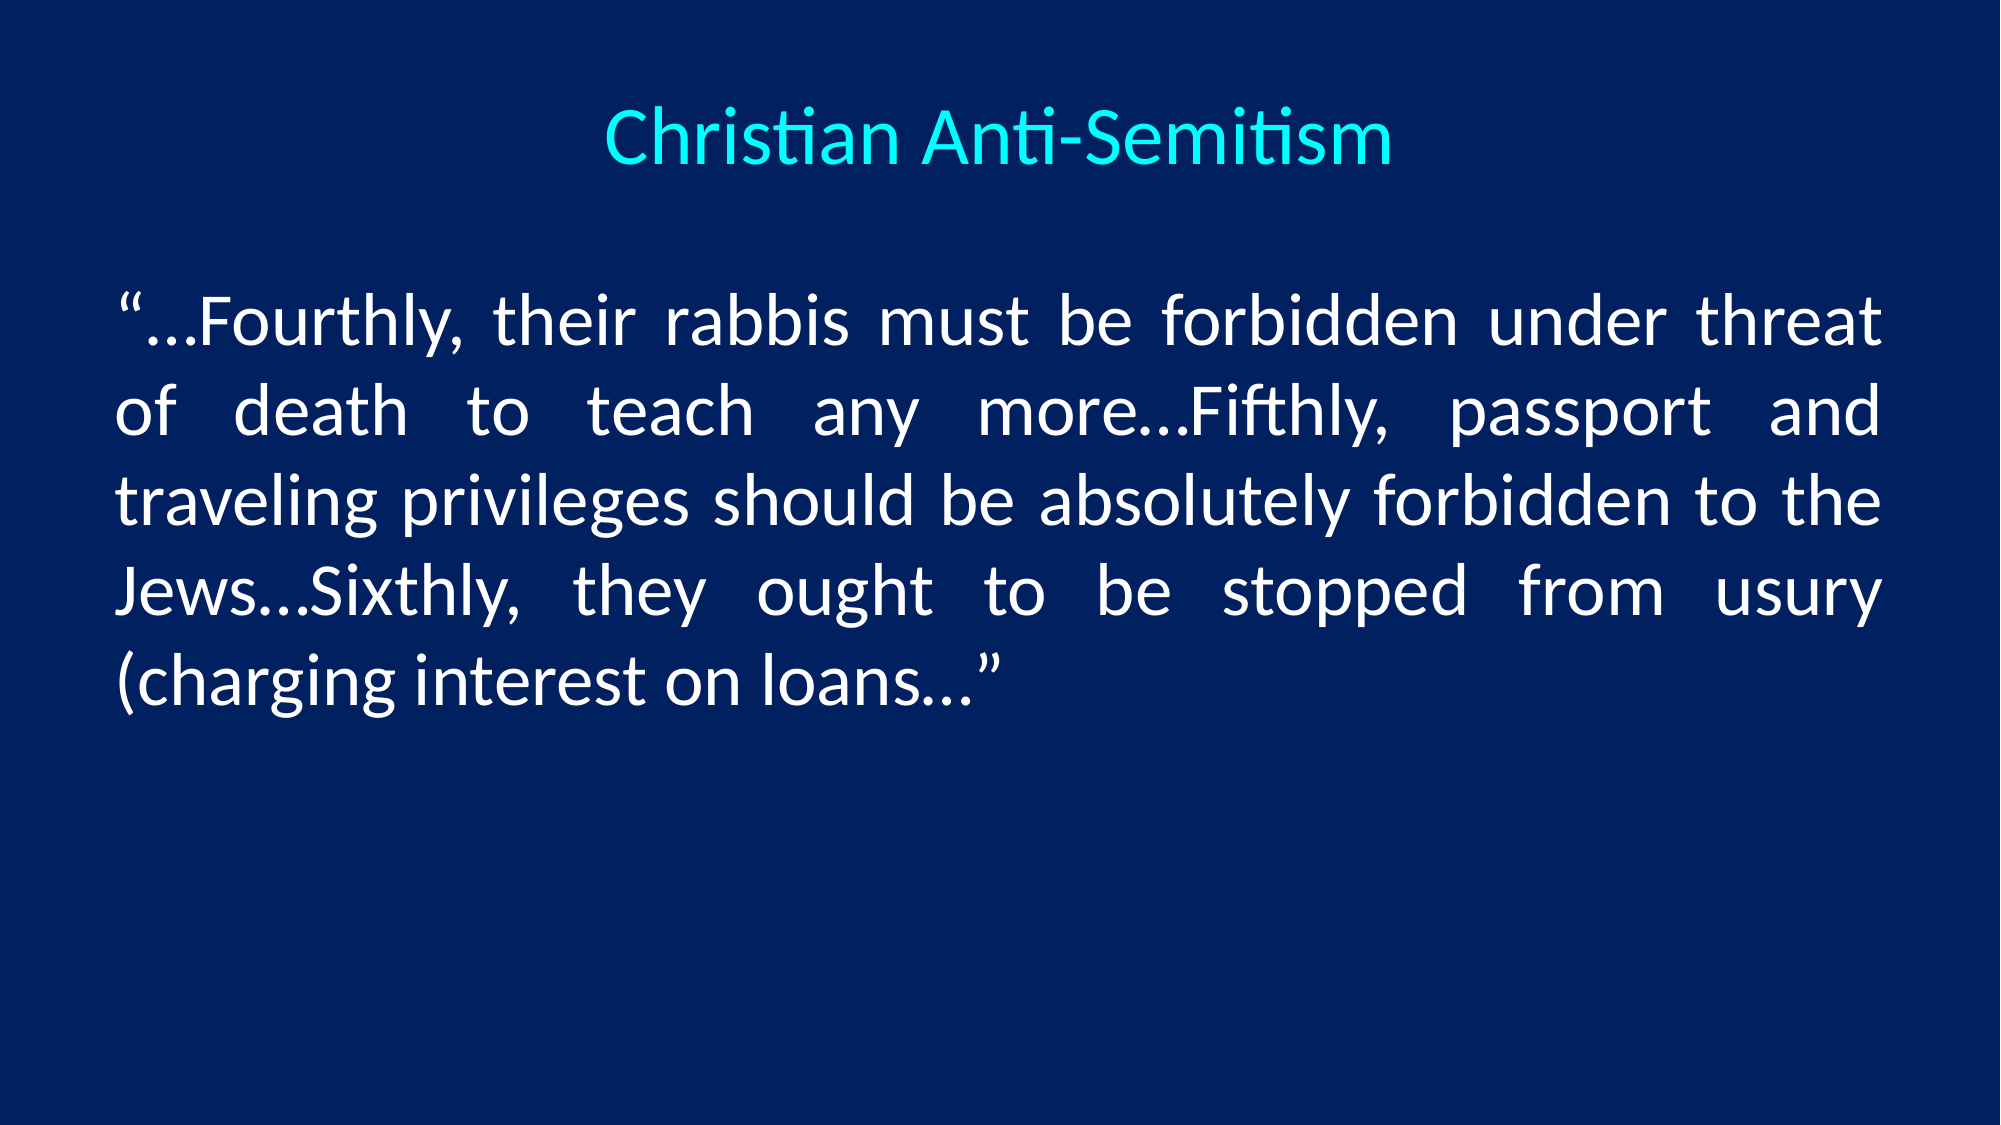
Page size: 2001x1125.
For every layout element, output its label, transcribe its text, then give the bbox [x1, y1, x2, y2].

title Christian Anti-Semitism [362, 37, 1638, 225]
list “…Fourthly, their rabbis must be forbidden under threat of death to teach any more…Fifthly, passport and traveling privileges should be absolutely forbidden to the Jews…Sixthly, they ought to be stopped from usury (charging interest on loans…” [99, 262, 1900, 963]
